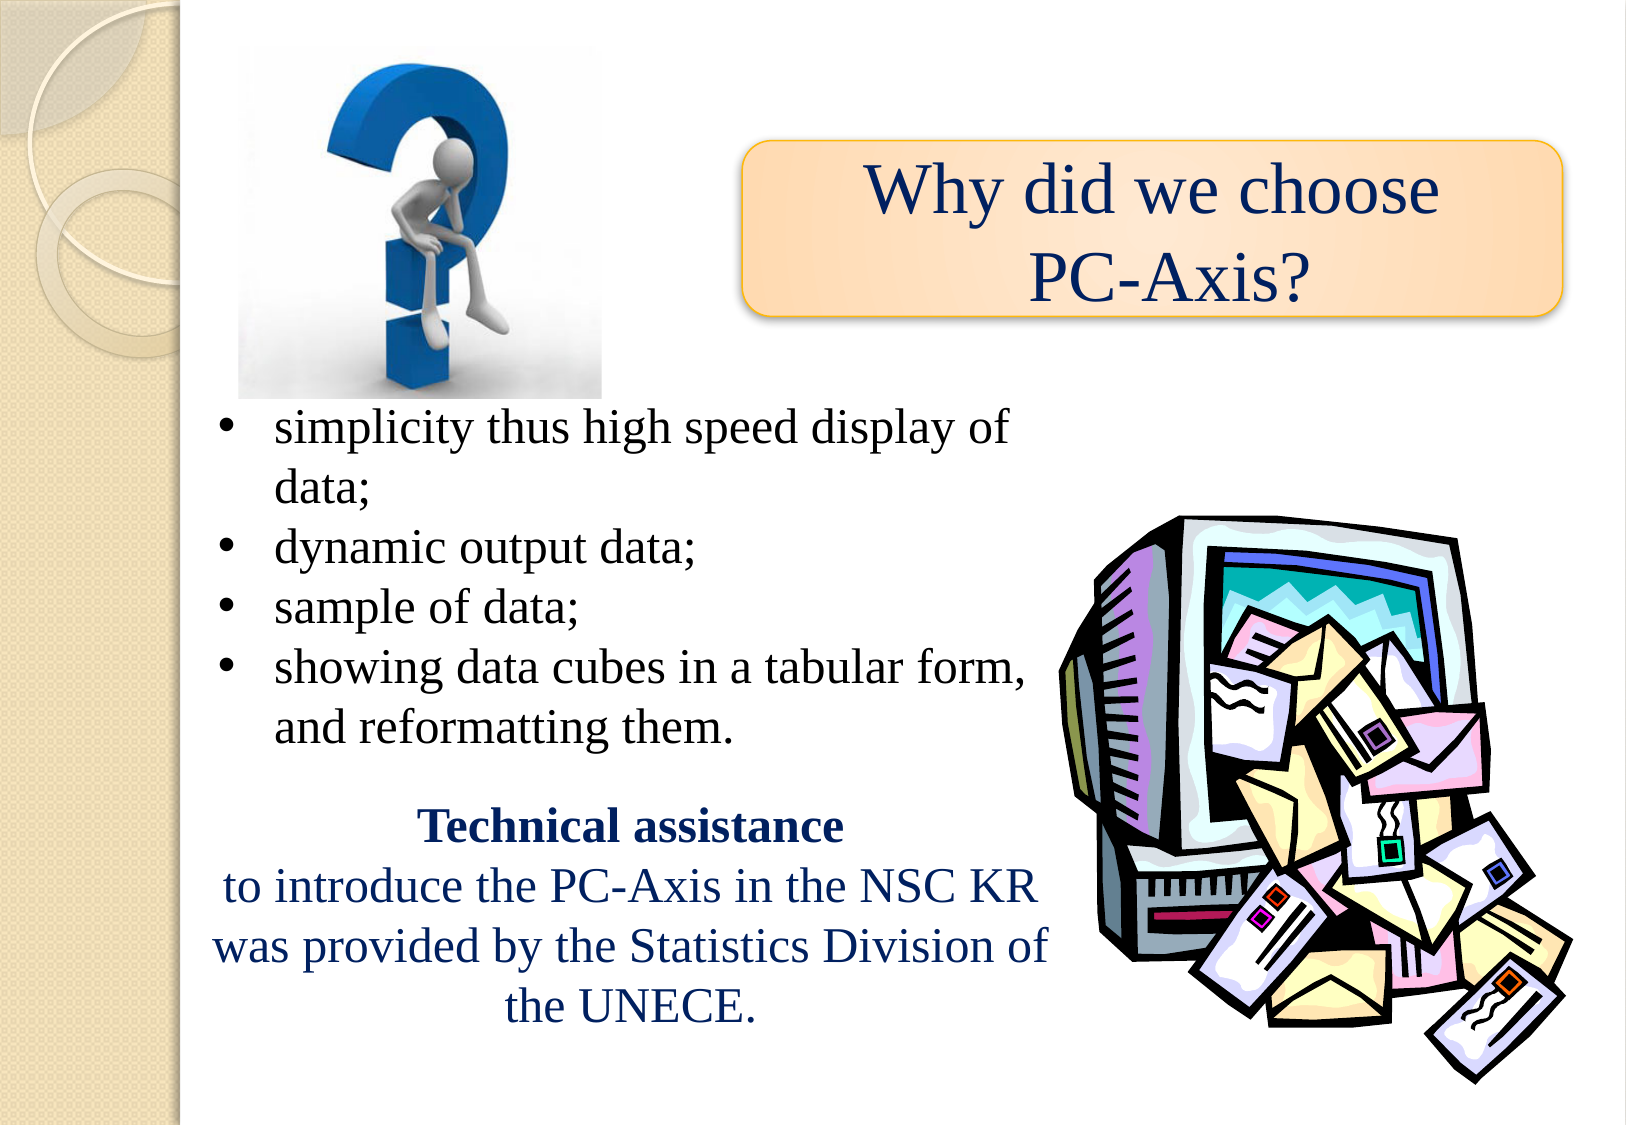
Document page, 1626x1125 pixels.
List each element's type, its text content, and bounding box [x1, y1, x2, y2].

picture [1058, 515, 1579, 1091]
picture [237, 46, 602, 399]
text_box simplicity thus high speed display of data; dynamic output data; sample of data; showing data cubes in a tabular form, and reformatting them. [203, 386, 1071, 762]
text_box Technical assistance to introduce the PC-Axis in the NSC KR was provided by the Statistics Division of the UNECE. [179, 785, 1051, 1040]
text_box Why did we choose PC-Axis? [741, 139, 1564, 318]
